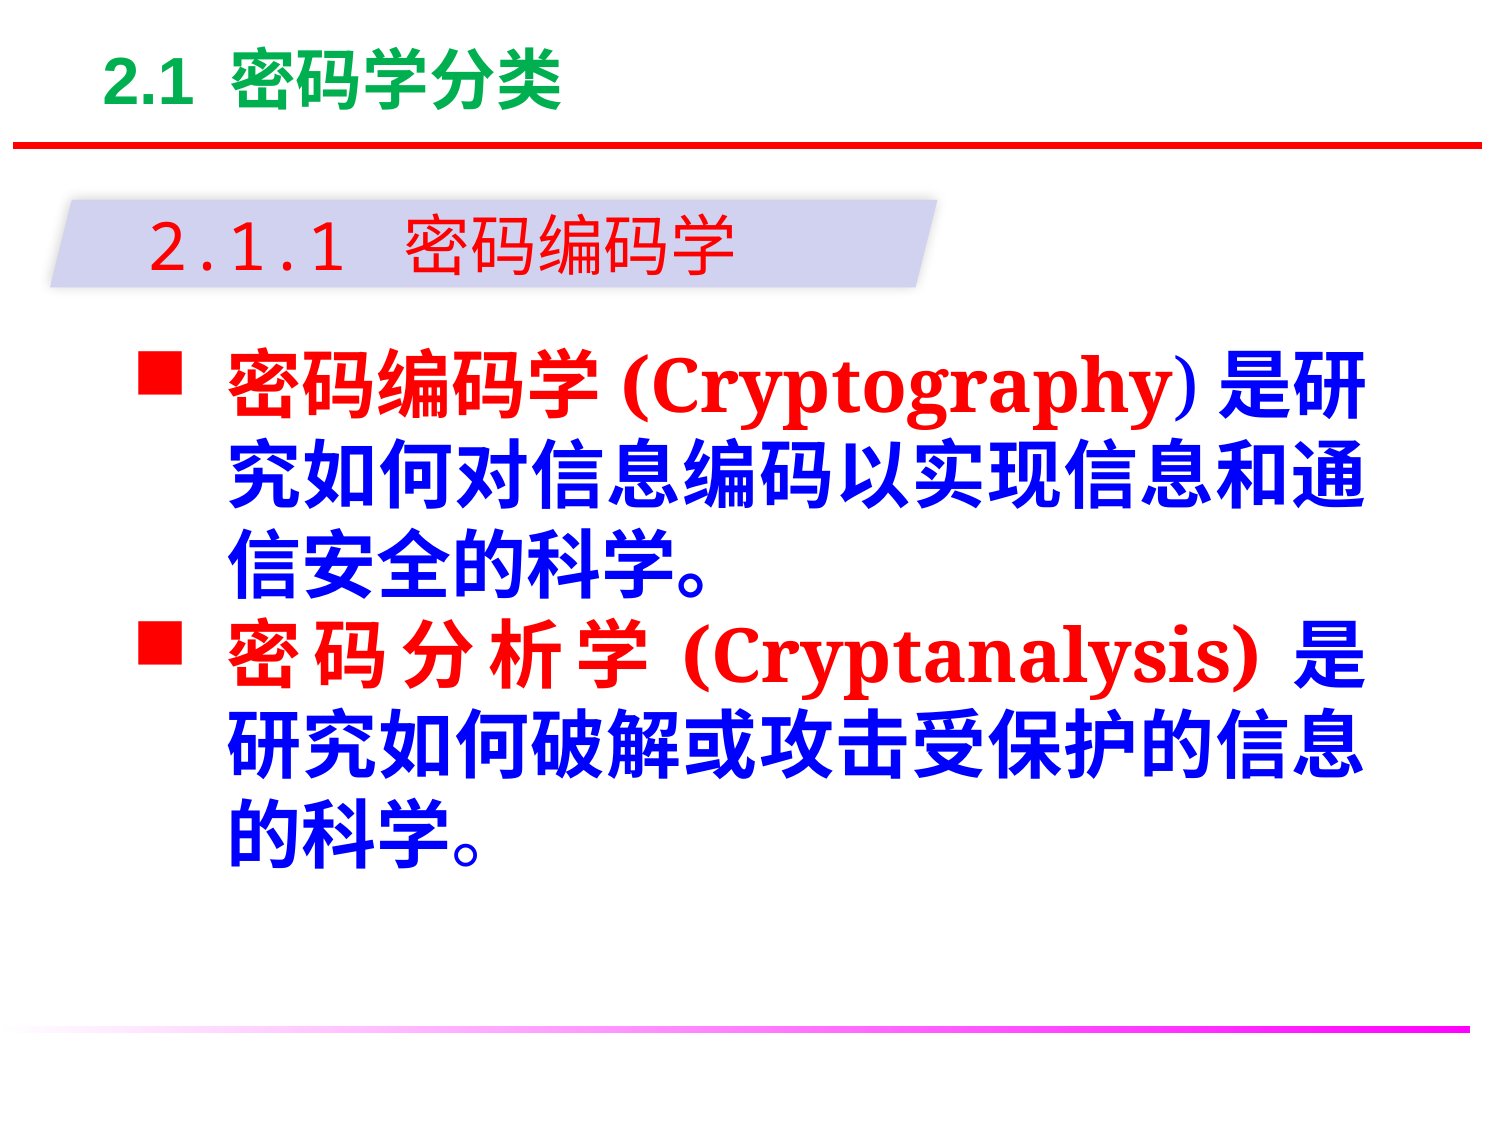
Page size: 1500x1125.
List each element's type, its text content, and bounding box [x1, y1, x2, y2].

text_box 密码编码学(Cryptography)是研究如何对信息编码以实现信息和通信安全的科学。 密码分析学(Cryptanalysis)是研究如何破解或攻击受保护的信息的科学。 [60, 272, 1440, 940]
text_box 2.1 密码学分类 [87, 30, 1388, 125]
text_box 2.1.1 密码编码学 [47, 197, 940, 290]
